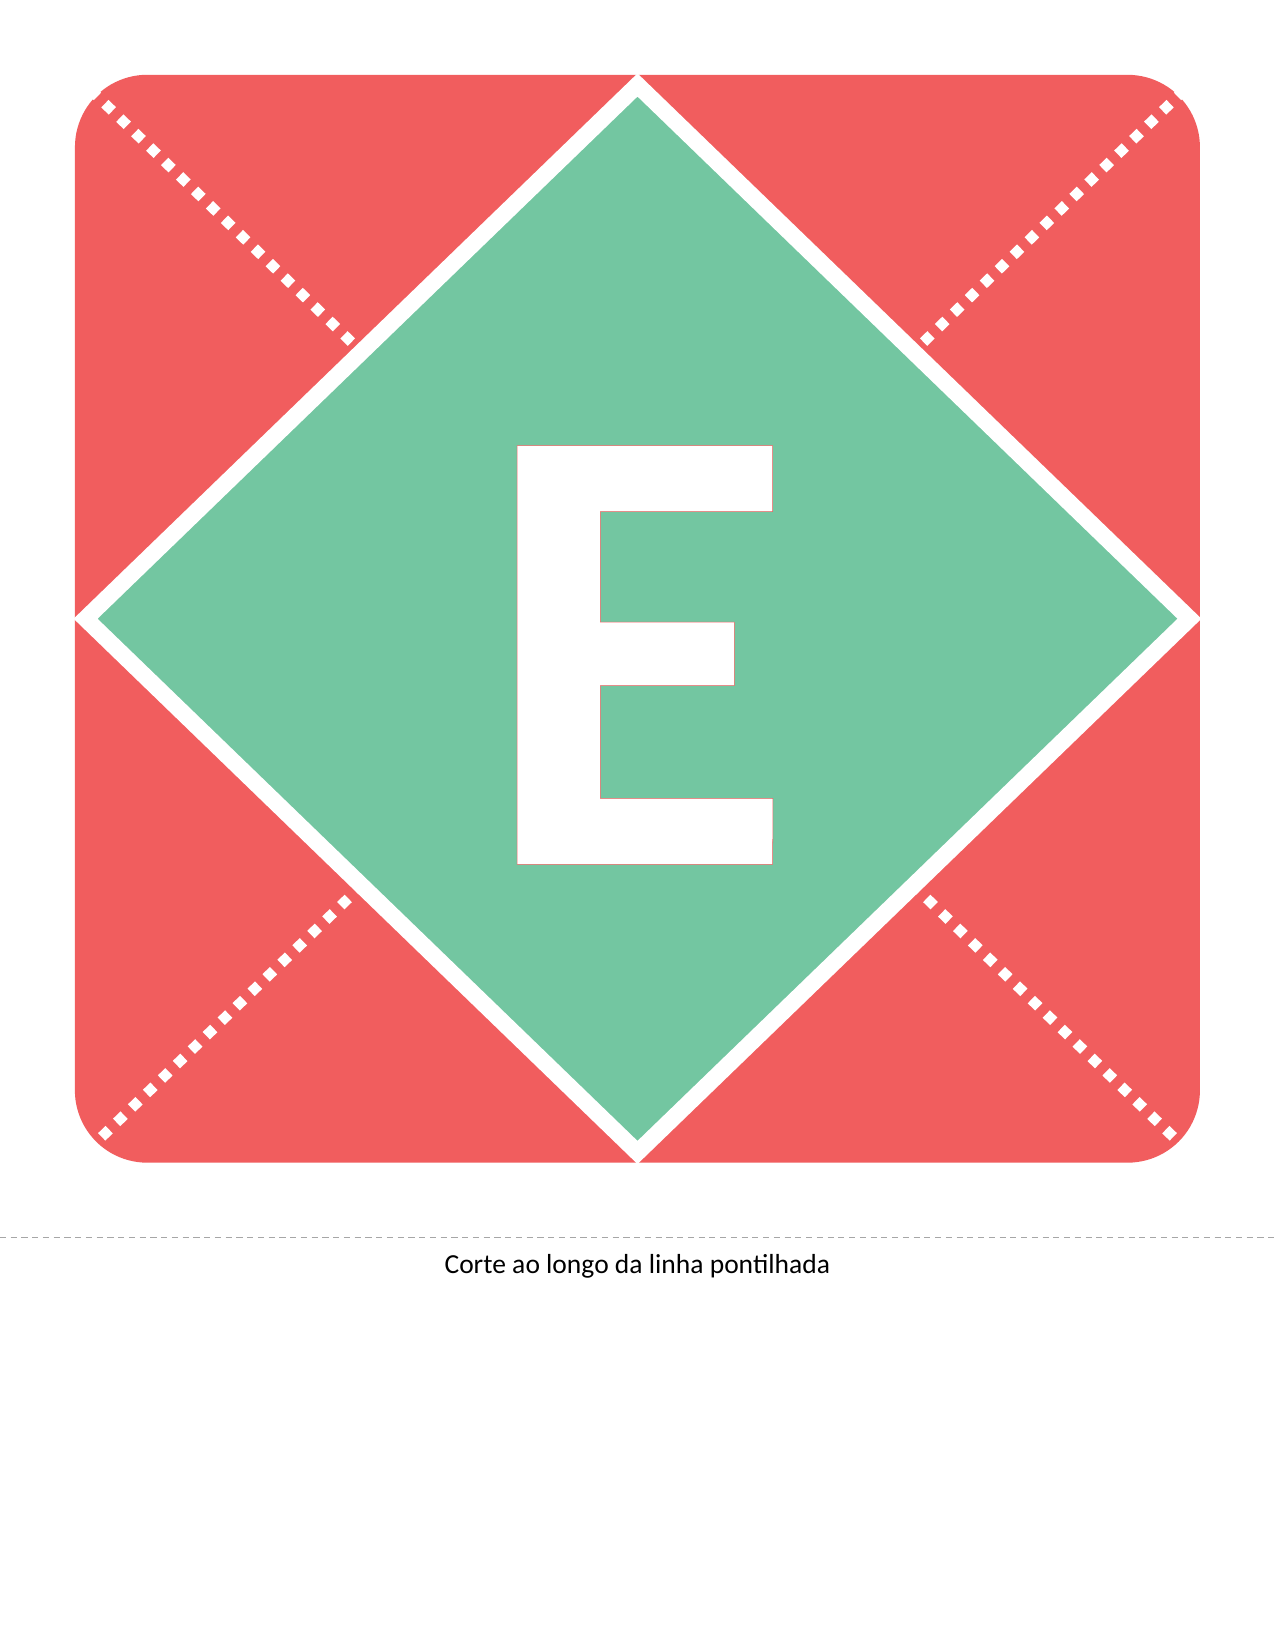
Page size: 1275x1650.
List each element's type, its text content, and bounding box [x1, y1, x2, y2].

title E [159, 150, 1116, 1062]
